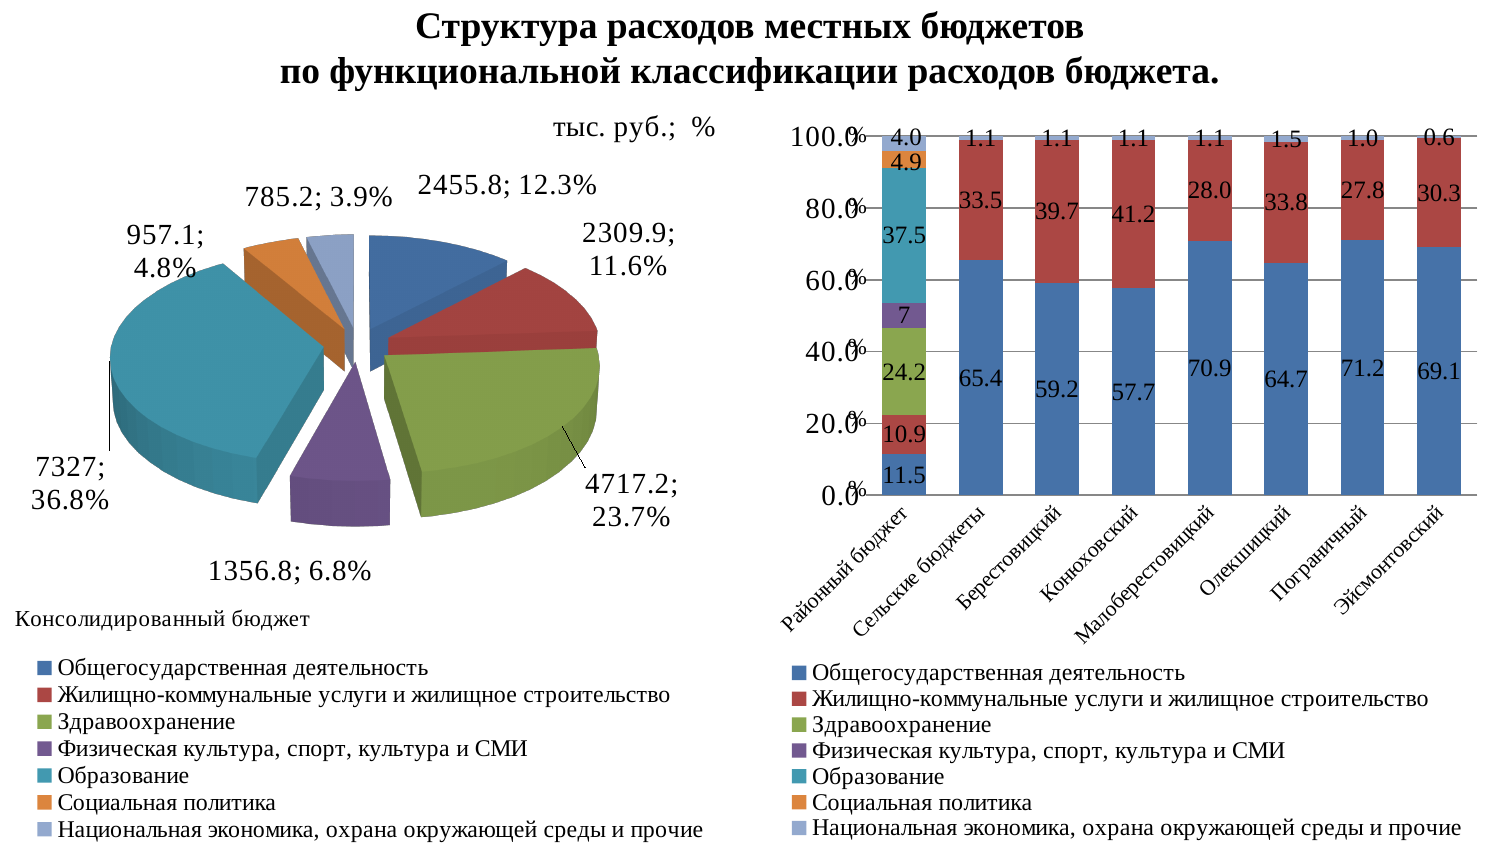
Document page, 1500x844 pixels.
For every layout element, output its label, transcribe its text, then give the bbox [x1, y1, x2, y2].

chart [0, 102, 738, 844]
title Структура расходов местных бюджетов по функциональной классификации расходов бюджета. [75, 0, 1425, 92]
chart [762, 102, 1500, 844]
